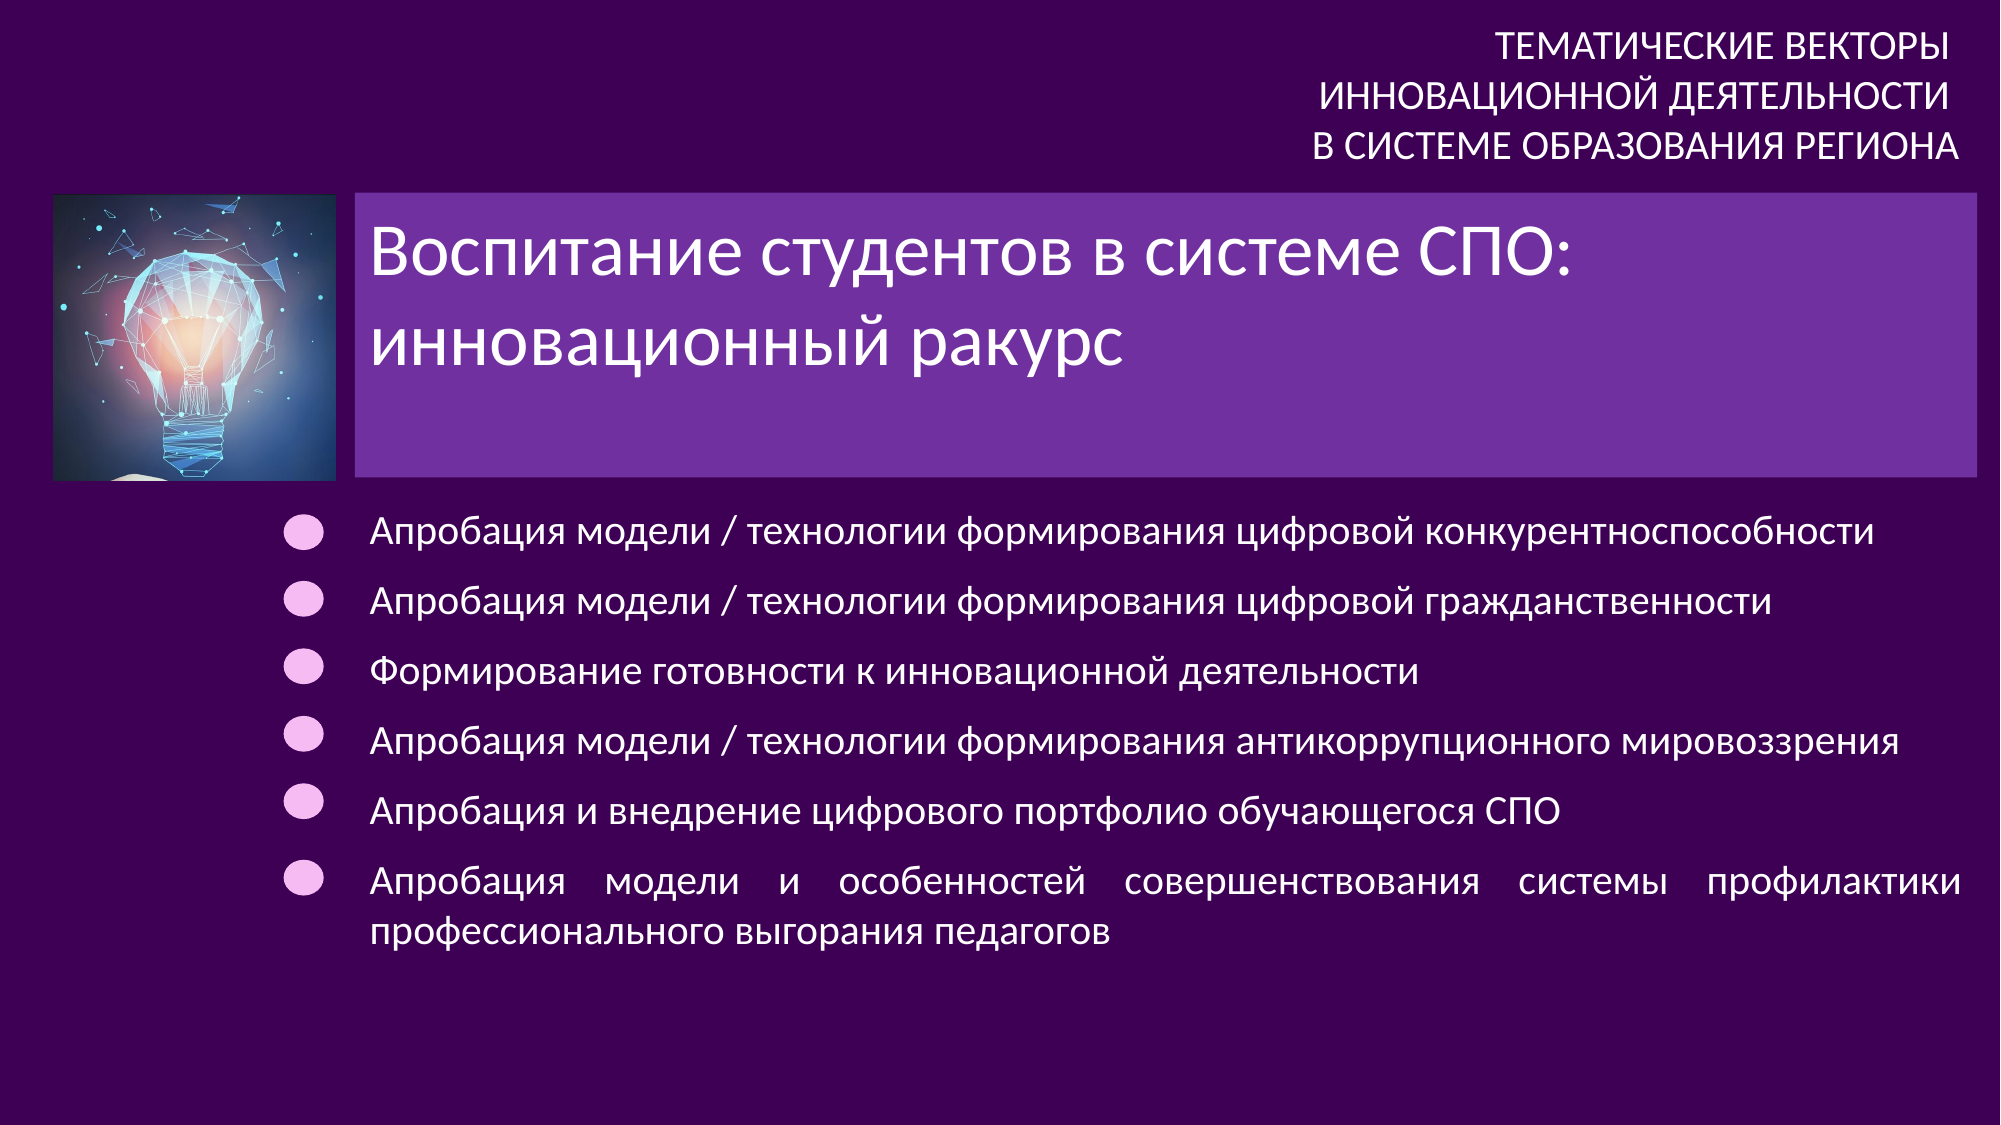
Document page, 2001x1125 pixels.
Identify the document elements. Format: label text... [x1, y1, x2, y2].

text_box [283, 859, 324, 896]
text_box ТЕМАТИЧЕСКИЕ ВЕКТОРЫ ИННОВАЦИОННОЙ ДЕЯТЕЛЬНОСТИ В СИСТЕМЕ ОБРАЗОВАНИЯ РЕГИОНА [1296, 10, 1975, 176]
picture [53, 194, 336, 481]
text_box Апробация модели / технологии формирования цифровой конкурентноспособности Апробация модели / технологии формирования цифровой гражданственности Формирование готовности к инновационной деятельности Апробация модели / технологии формирования антикоррупционного мировоззрения Апробация и внедрение цифрового портфолио обучающегося СПО Апробация модели и особенностей совершенствования системы профилактики профессионального выгорания педагогов [354, 495, 1978, 1031]
text_box [283, 648, 324, 685]
text_box [283, 580, 324, 617]
text_box [283, 715, 324, 752]
text_box [283, 783, 324, 820]
text_box Воспитание студентов в системе СПО: инновационный ракурс [354, 192, 1978, 478]
text_box [283, 514, 324, 551]
